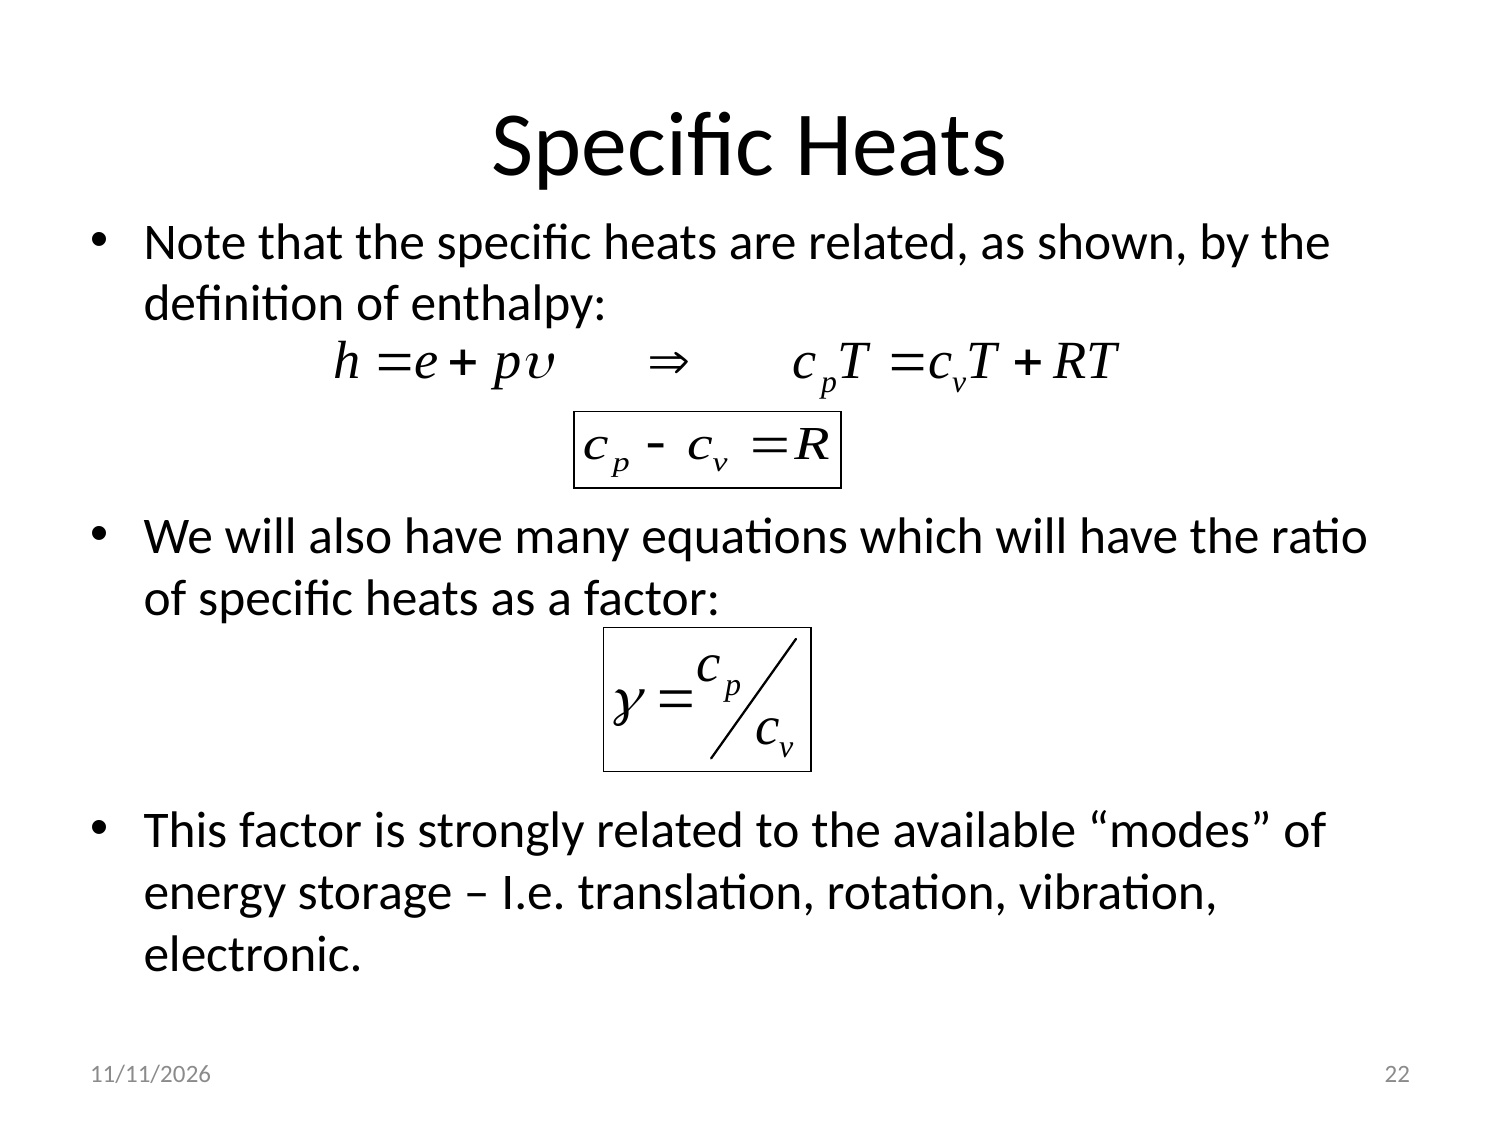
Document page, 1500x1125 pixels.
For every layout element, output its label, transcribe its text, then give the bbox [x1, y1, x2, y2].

title Specific Heats [75, 45, 1425, 200]
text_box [603, 628, 811, 771]
slide_number 22 [1074, 1042, 1425, 1103]
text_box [574, 412, 841, 488]
list Note that the specific heats are related, as shown, by the definition of enthalpy: We will also have many equations which will have the ratio of specific heats as a factor: This factor is strongly related to the available “modes” of energy storage – I.e. translation, rotation, vibration, electronic. [75, 200, 1425, 993]
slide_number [75, 1042, 425, 1103]
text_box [324, 324, 1132, 411]
